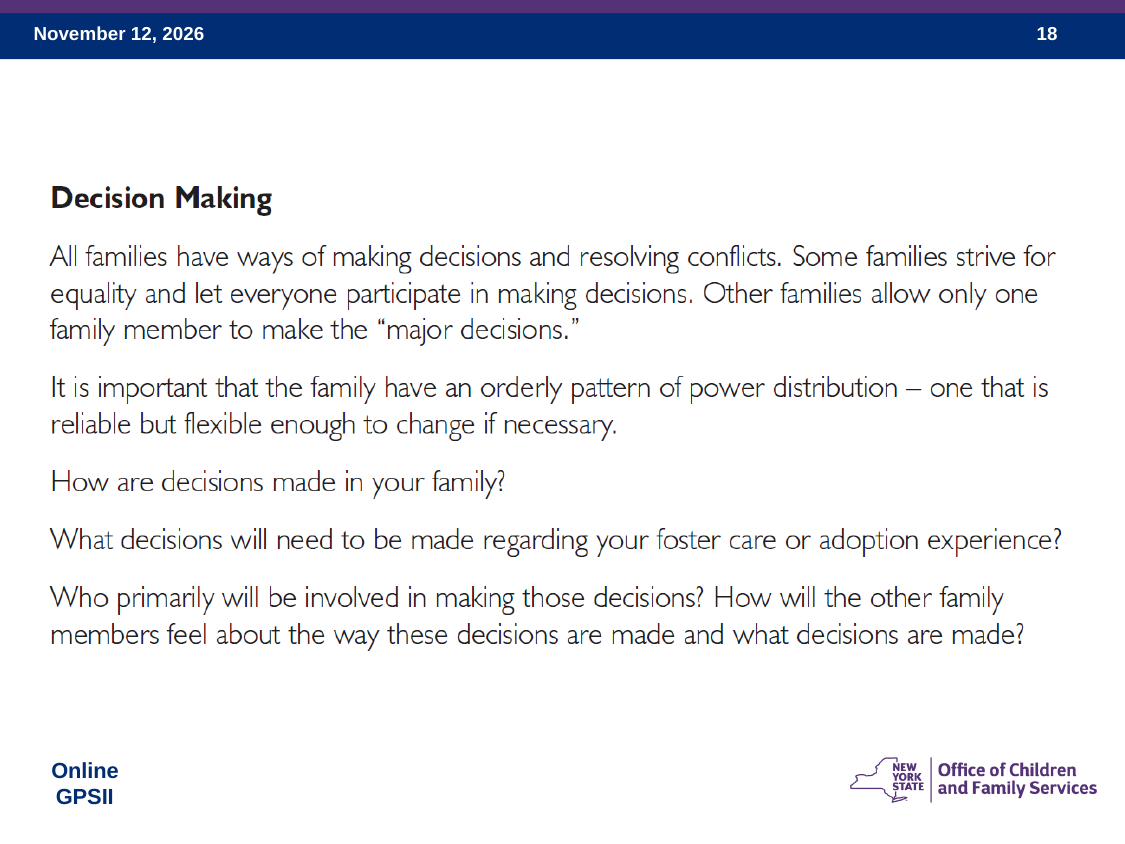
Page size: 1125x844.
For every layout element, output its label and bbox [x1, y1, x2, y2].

picture [37, 171, 1101, 684]
picture [842, 749, 1104, 810]
